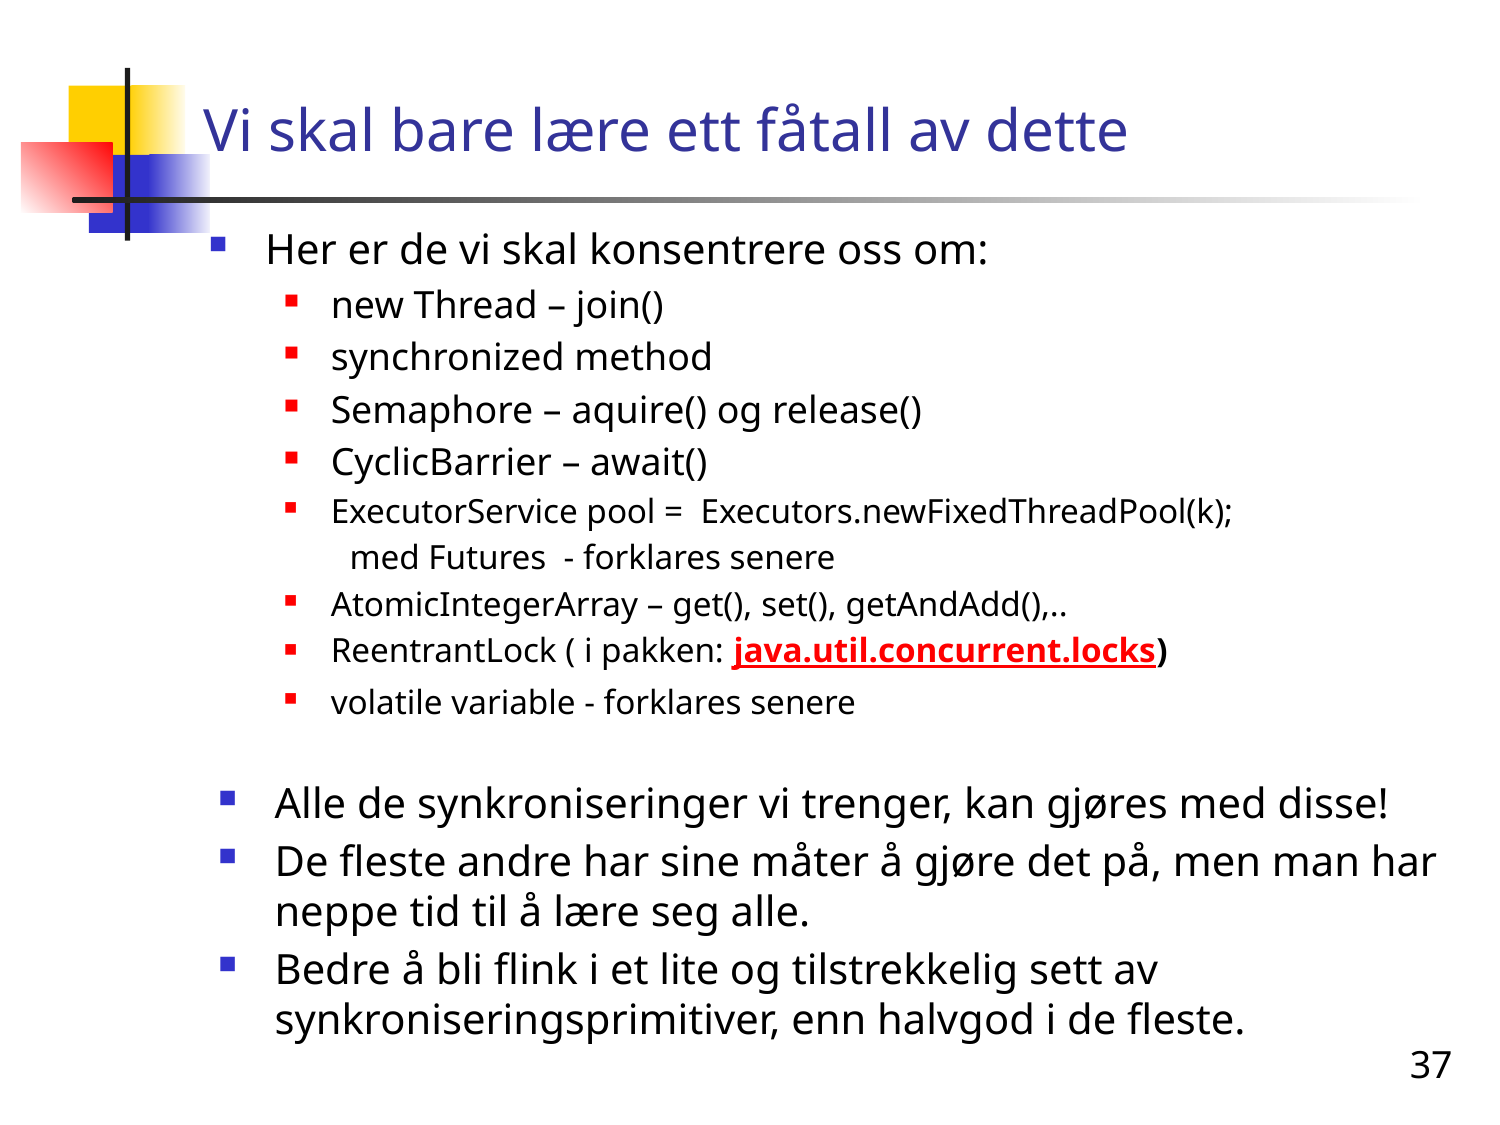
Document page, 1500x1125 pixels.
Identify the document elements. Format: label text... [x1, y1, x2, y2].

list Her er de vi skal konsentrere oss om: new Thread – join() synchronized method Semaphore – aquire() og release() CyclicBarrier – await() ExecutorService pool = Executors.newFixedThreadPool(k); med Futures - forklares senere AtomicIntegerArray – get(), set(), getAndAdd(),.. ReentrantLock ( i pakken: java.util.concurrent.locks) volatile variable - forklares senere Alle de synkroniseringer vi trenger, kan gjøres med disse! De fleste andre har sine måter å gjøre det på, men man har neppe tid til å lære seg alle. Bedre å bli flink i et lite og tilstrekkelig sett av synkroniseringsprimitiver, enn halvgod i de fleste. [193, 215, 1469, 1006]
slide_number 37 [1154, 1023, 1468, 1100]
title Vi skal bare lære ett fåtall av dette [188, 35, 1468, 172]
